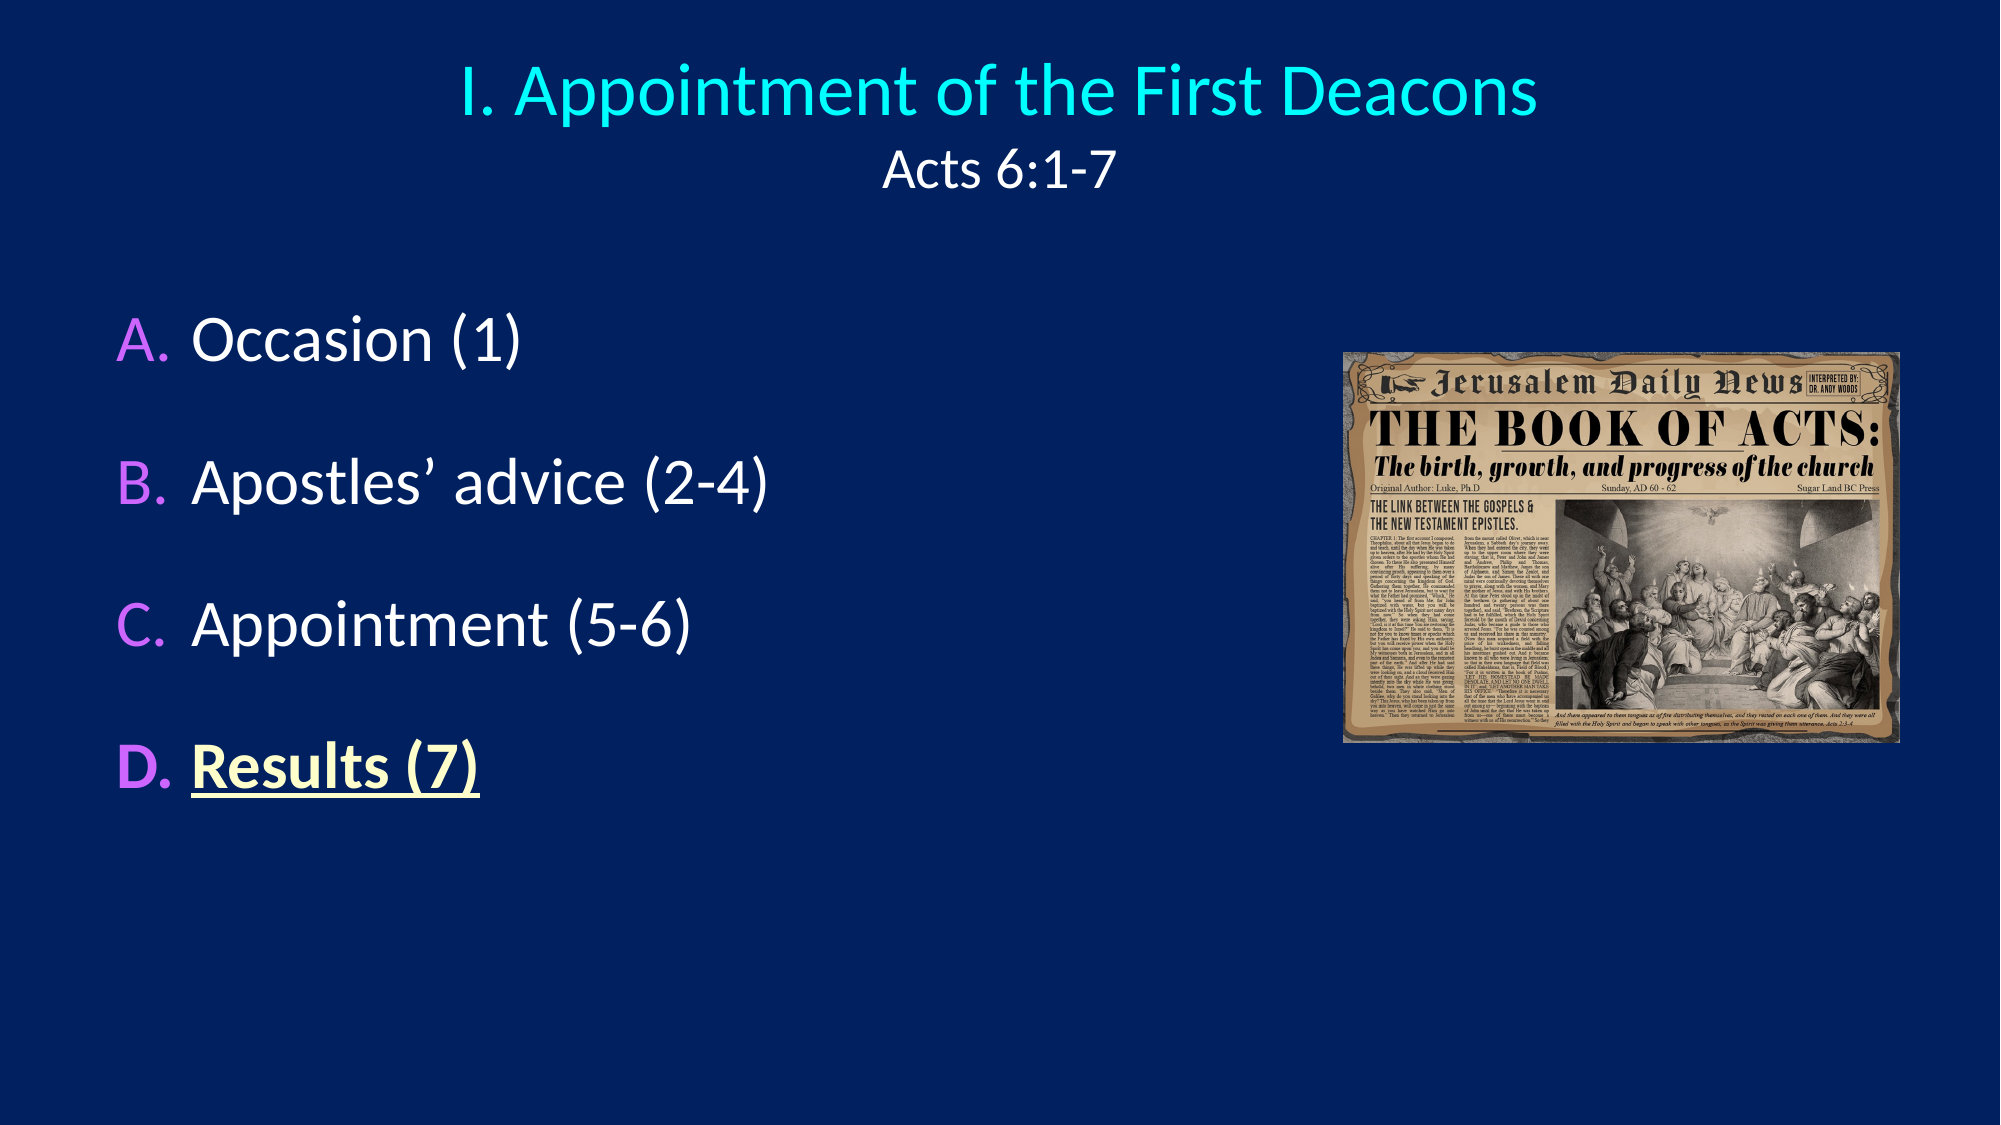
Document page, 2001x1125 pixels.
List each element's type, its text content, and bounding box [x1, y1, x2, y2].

picture [1343, 352, 1900, 743]
list Occasion (1) Apostles’ advice (2-4) Appointment (5-6) Results (7) [101, 287, 1363, 838]
text_box I. Appointment of the First Deacons Acts 6:1-7 [430, 33, 1570, 208]
